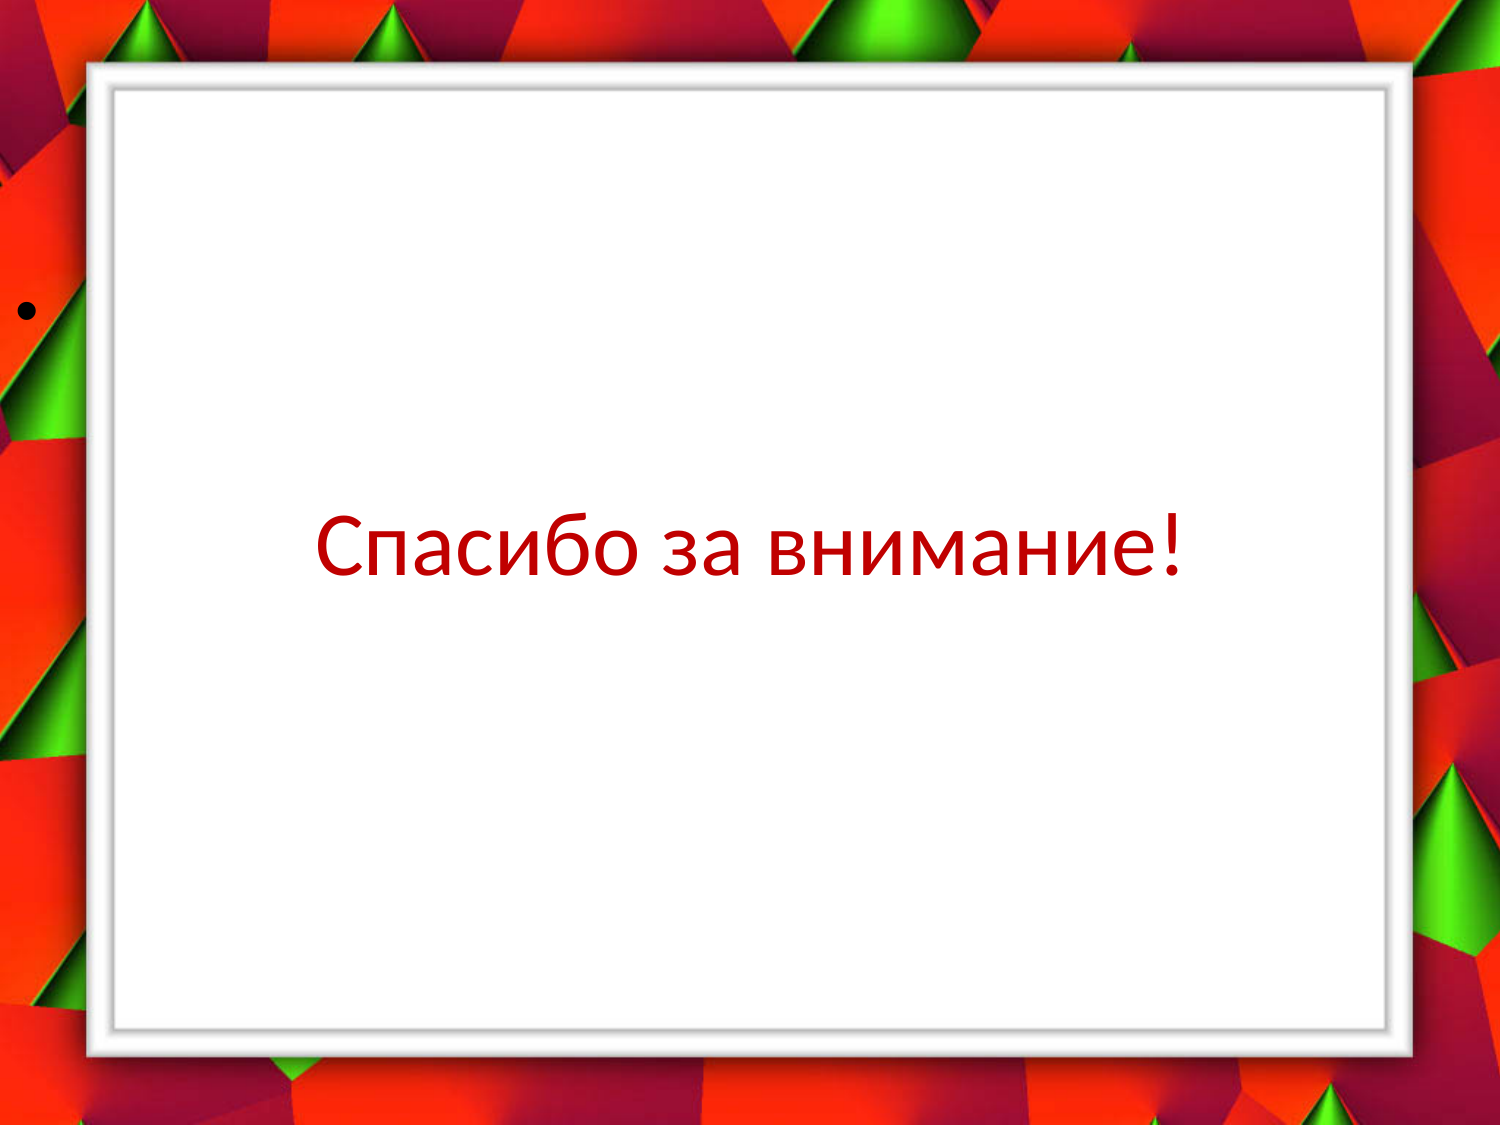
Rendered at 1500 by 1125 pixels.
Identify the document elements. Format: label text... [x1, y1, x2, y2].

list [0, 262, 1351, 1006]
picture [0, 0, 1500, 1125]
title Спасибо за внимание! [1351, 443, 1427, 634]
